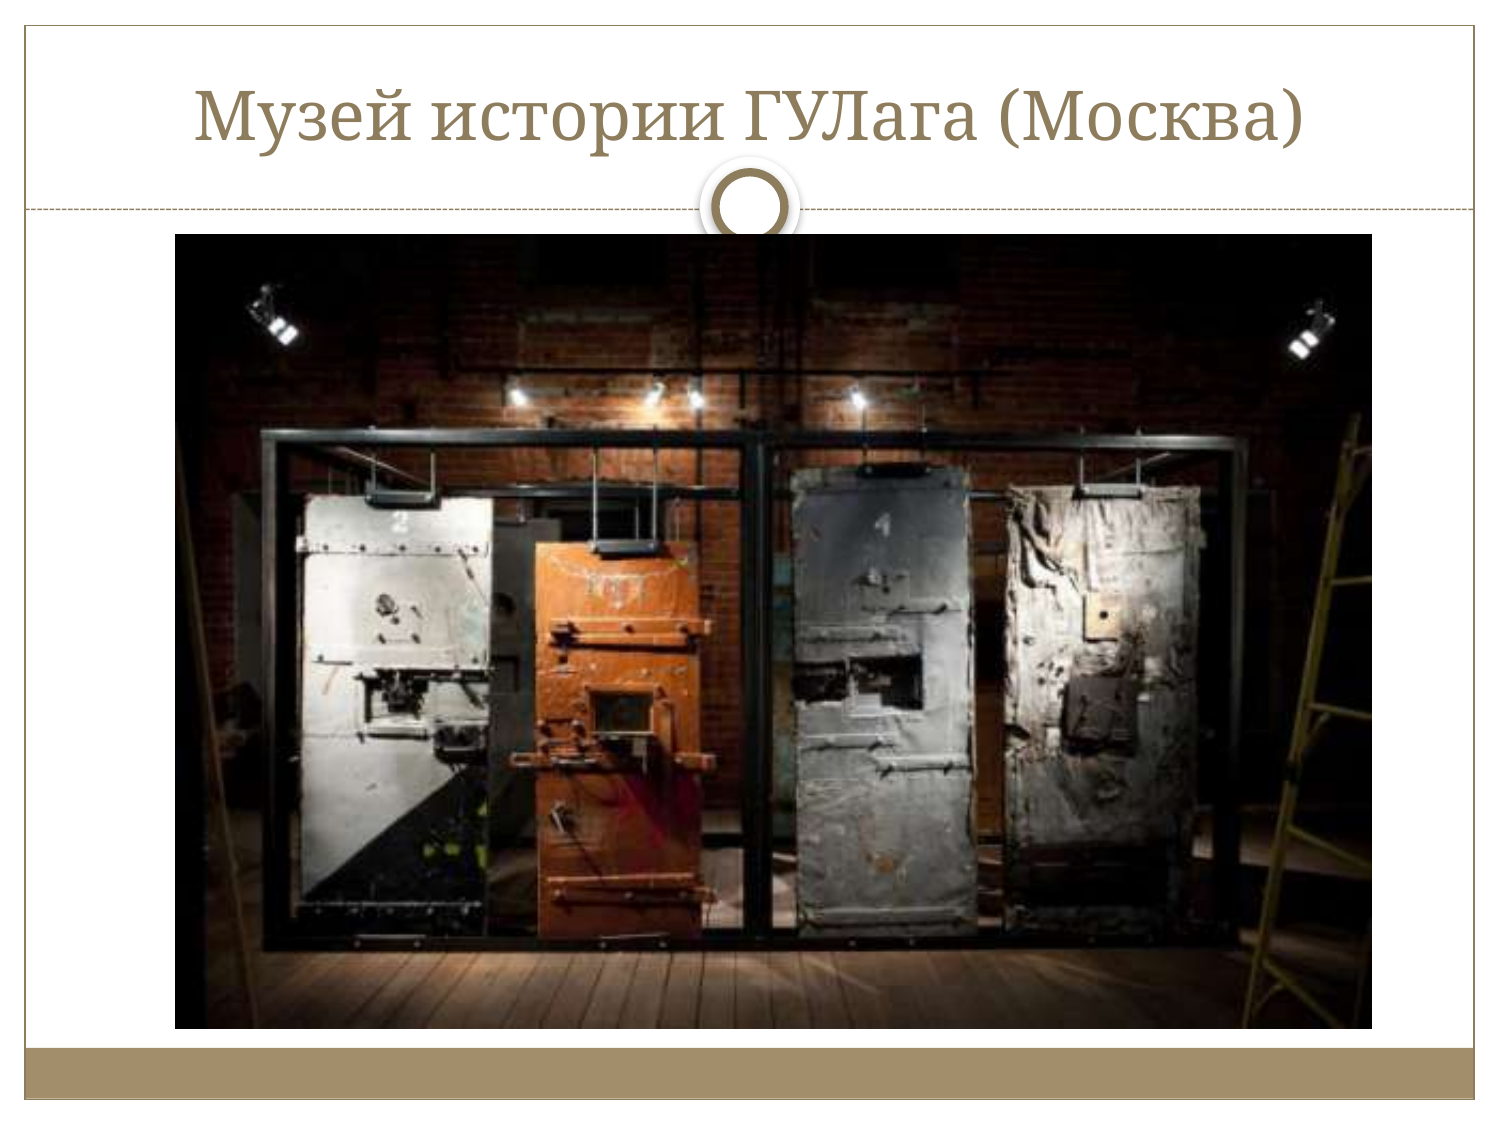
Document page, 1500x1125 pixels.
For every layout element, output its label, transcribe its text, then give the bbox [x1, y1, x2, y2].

title Музей истории ГУЛага (Москва) [49, 37, 1450, 162]
picture [175, 234, 1372, 1029]
